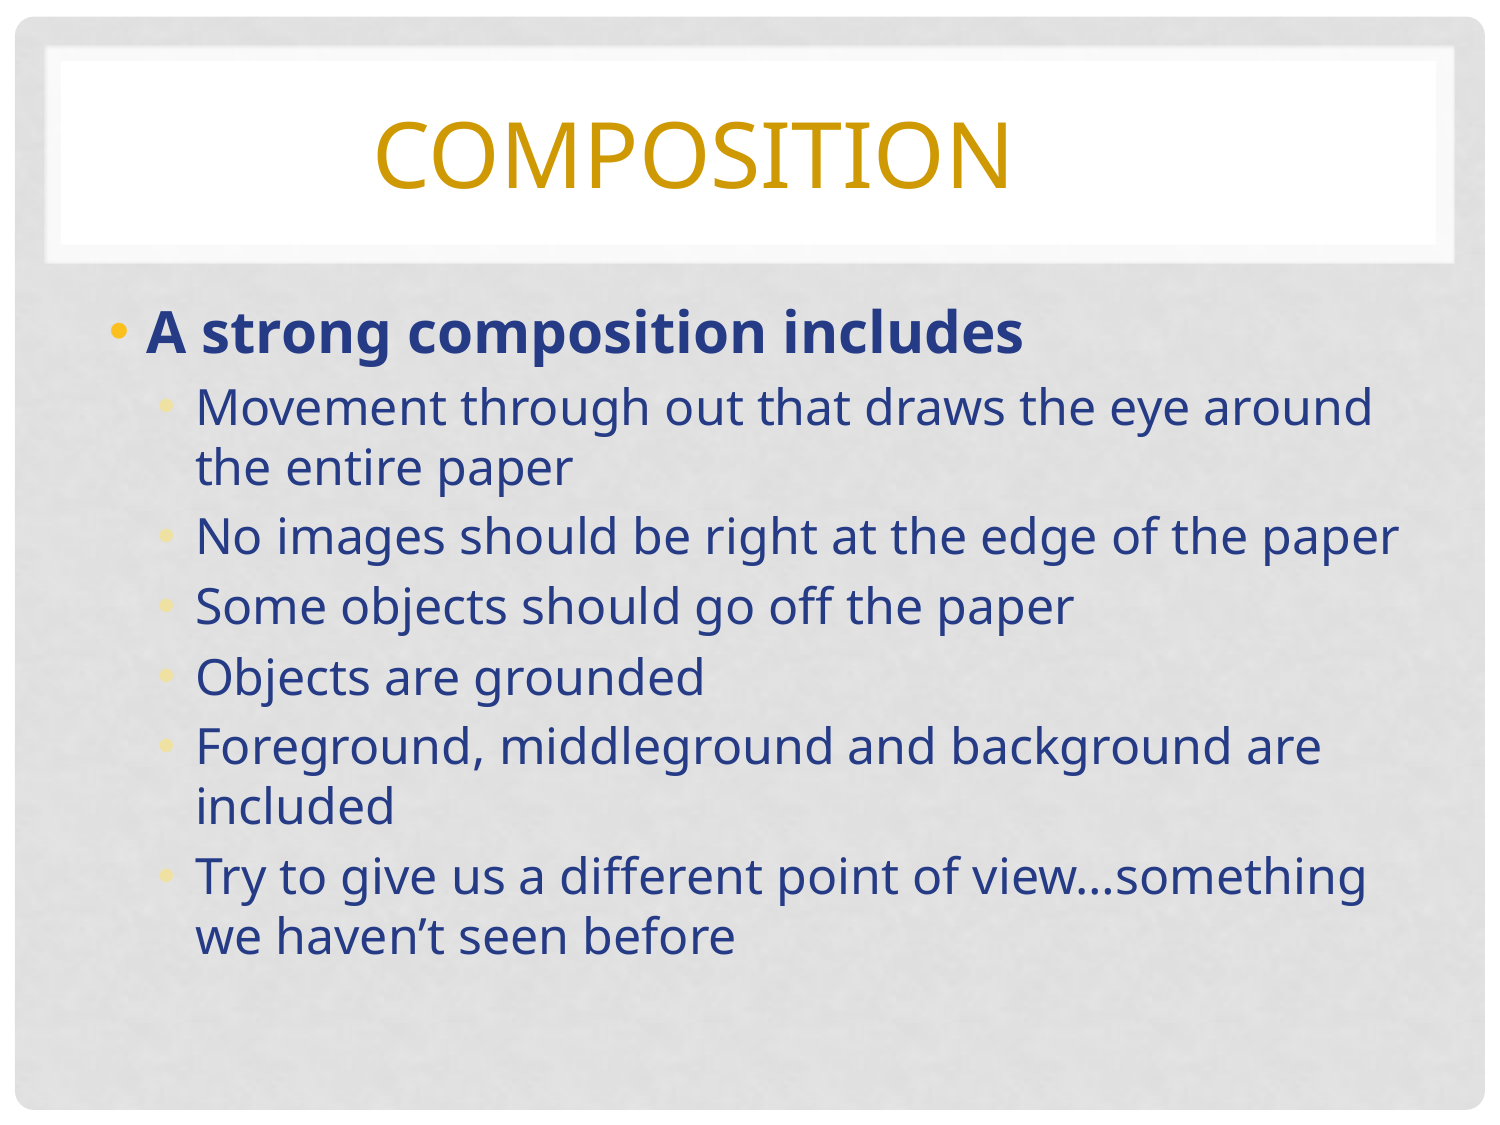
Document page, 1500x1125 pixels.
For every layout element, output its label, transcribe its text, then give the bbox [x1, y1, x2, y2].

list A strong composition includes Movement through out that draws the eye around the entire paper No images should be right at the edge of the paper Some objects should go off the paper Objects are grounded Foreground, middleground and background are included Try to give us a different point of view…something we haven’t seen before [75, 287, 1425, 1005]
title Composition [69, 66, 1425, 238]
